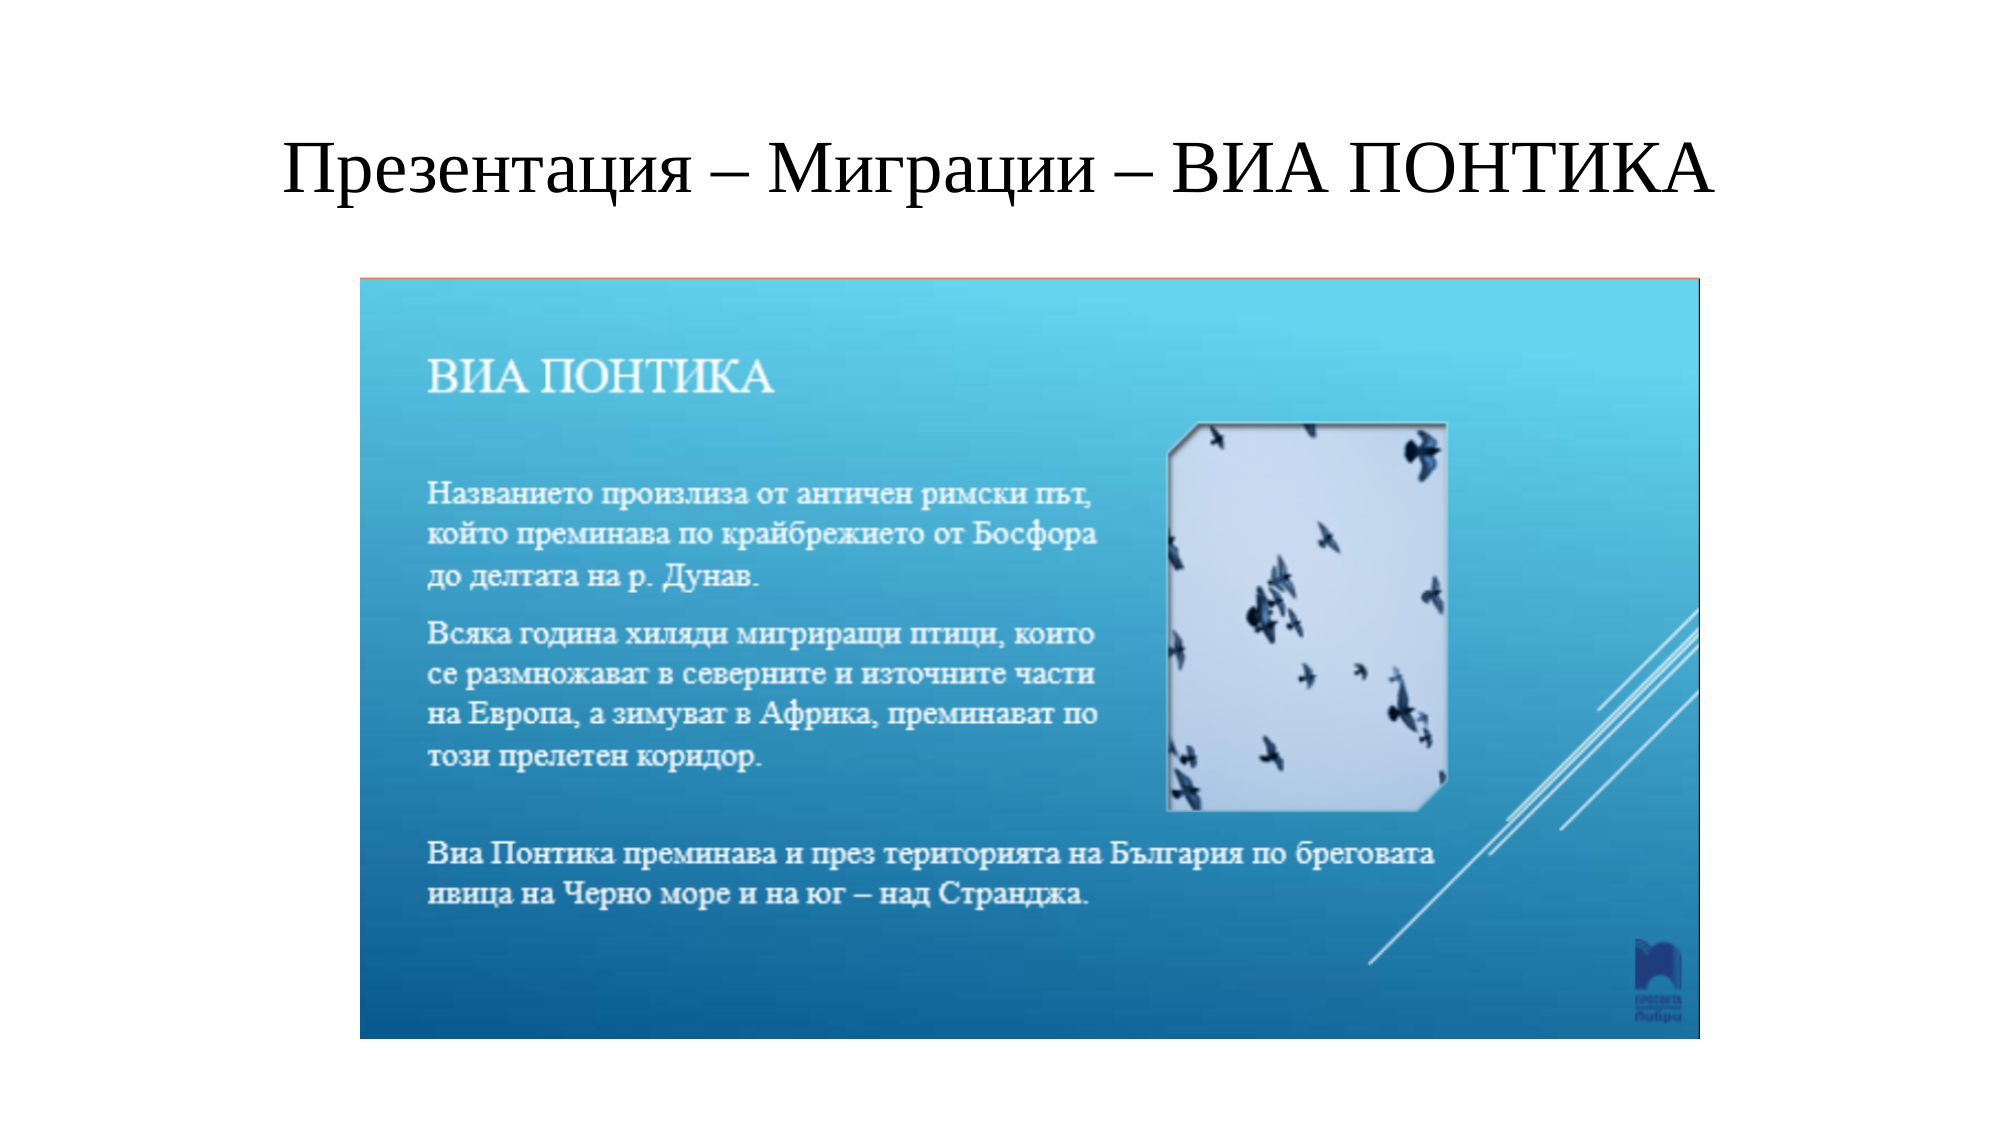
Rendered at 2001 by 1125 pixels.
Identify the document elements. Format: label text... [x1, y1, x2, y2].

picture [360, 276, 1701, 1039]
title Презентация – Миграции – ВИА ПОНТИКА [137, 59, 1863, 278]
